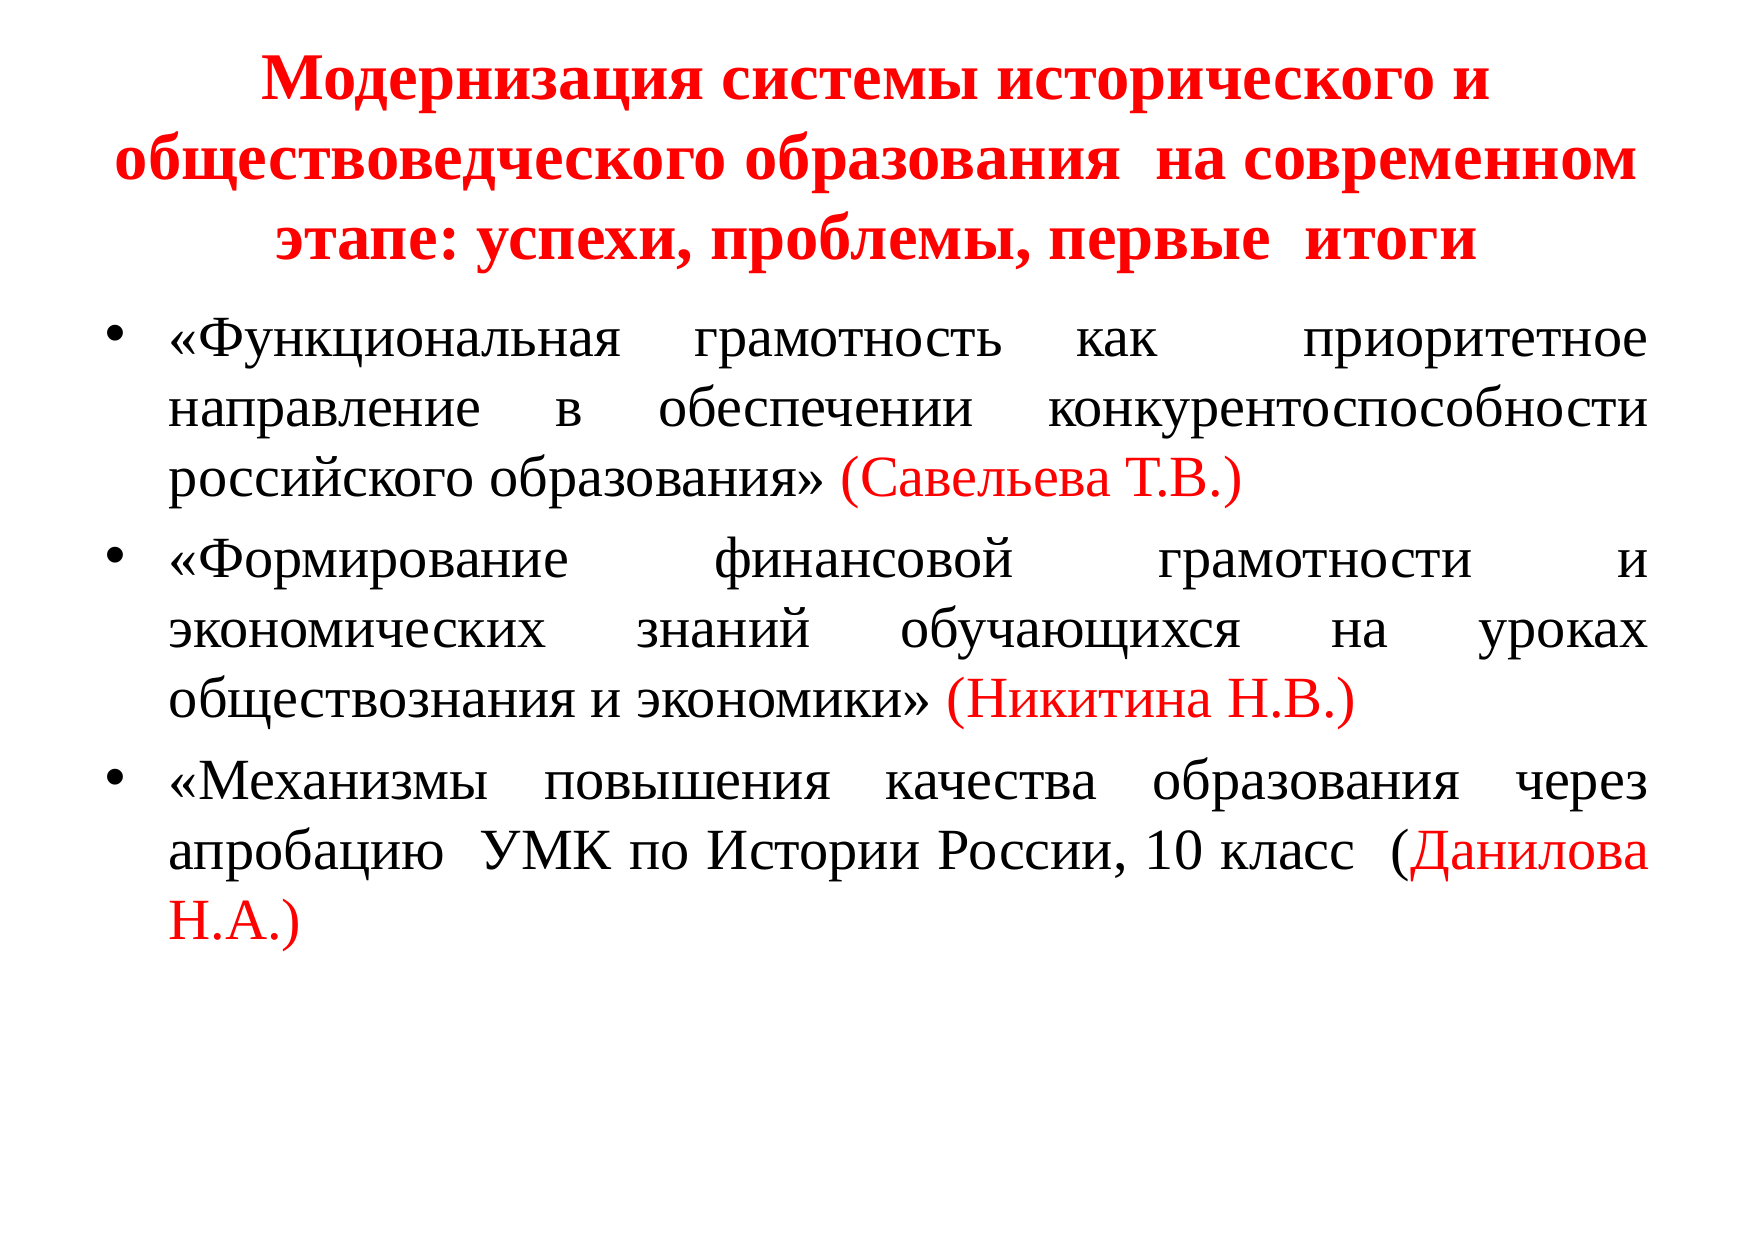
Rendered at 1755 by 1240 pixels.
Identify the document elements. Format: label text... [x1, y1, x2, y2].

title Модернизация системы исторического и обществоведческого образования на современном этапе: успехи, проблемы, первые итоги [87, 49, 1667, 257]
list «Функциональная грамотность как приоритетное направление в обеспечении конкурентоспособности российского образования» (Савельева Т.В.) «Формирование финансовой грамотности и экономических знаний обучающихся на уроках обществознания и экономики» (Никитина Н.В.) «Механизмы повышения качества образования через апробацию УМК по Истории России, 10 класс (Данилова Н.А.) [87, 289, 1667, 1108]
